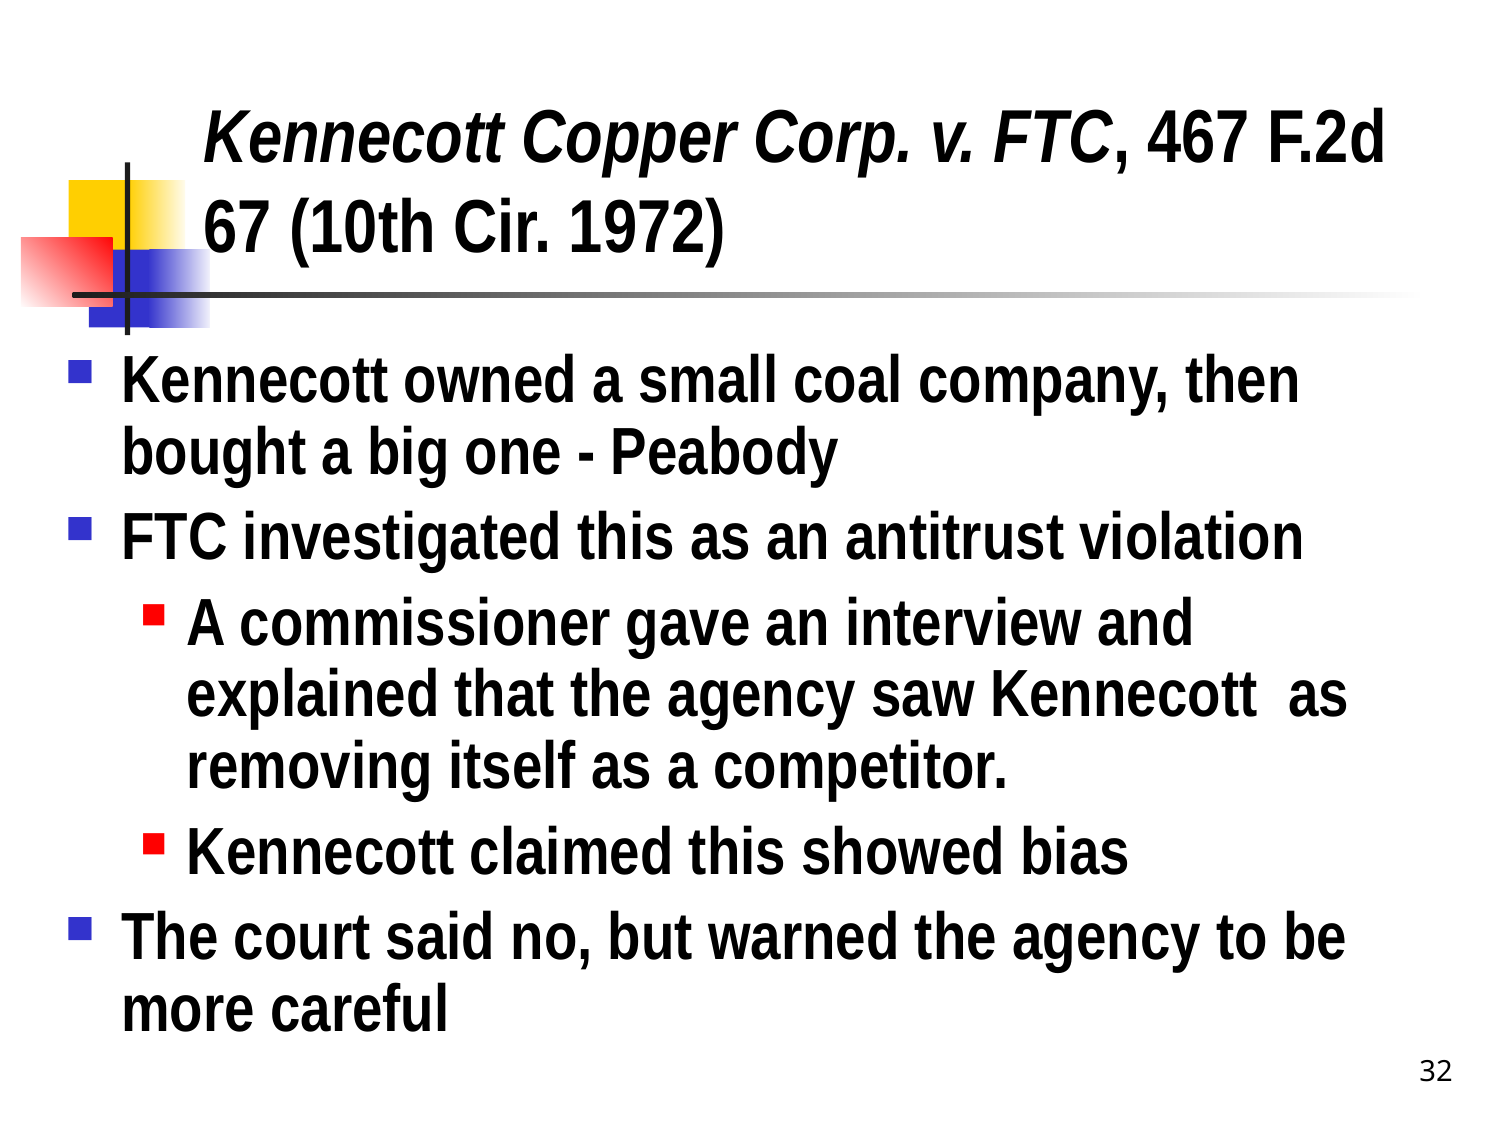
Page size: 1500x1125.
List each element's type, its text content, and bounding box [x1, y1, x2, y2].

slide_number 32 [1155, 1024, 1468, 1100]
title Kennecott Copper Corp. v. FTC, 467 F.2d 67 (10th Cir. 1972) [188, 35, 1468, 275]
list Kennecott owned a small coal company, then bought a big one - Peabody FTC investigated this as an antitrust violation A commissioner gave an interview and explained that the agency saw Kennecott as removing itself as a competitor. Kennecott claimed this showed bias The court said no, but warned the agency to be more careful [50, 337, 1450, 1075]
